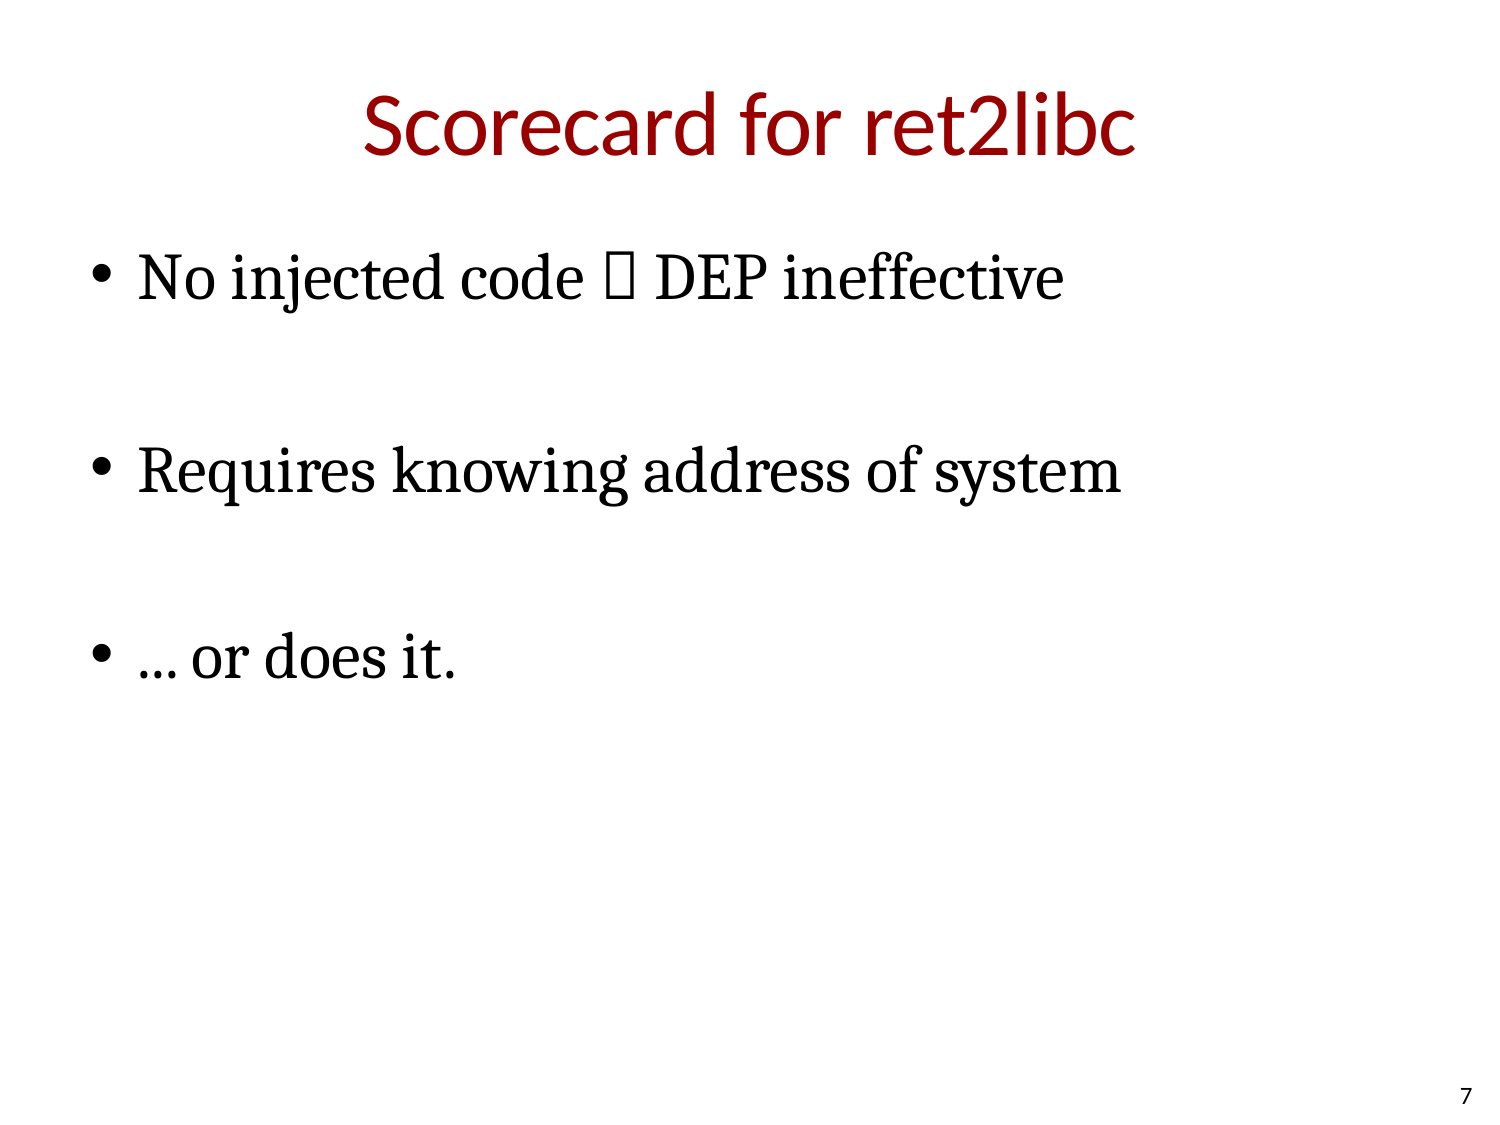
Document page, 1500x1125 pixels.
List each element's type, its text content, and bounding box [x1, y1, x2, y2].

slide_number 7 [1137, 1065, 1488, 1125]
list No injected code  DEP ineffective Requires knowing address of system ... or does it. [75, 224, 1425, 1005]
title Scorecard for ret2libc [75, 24, 1425, 213]
